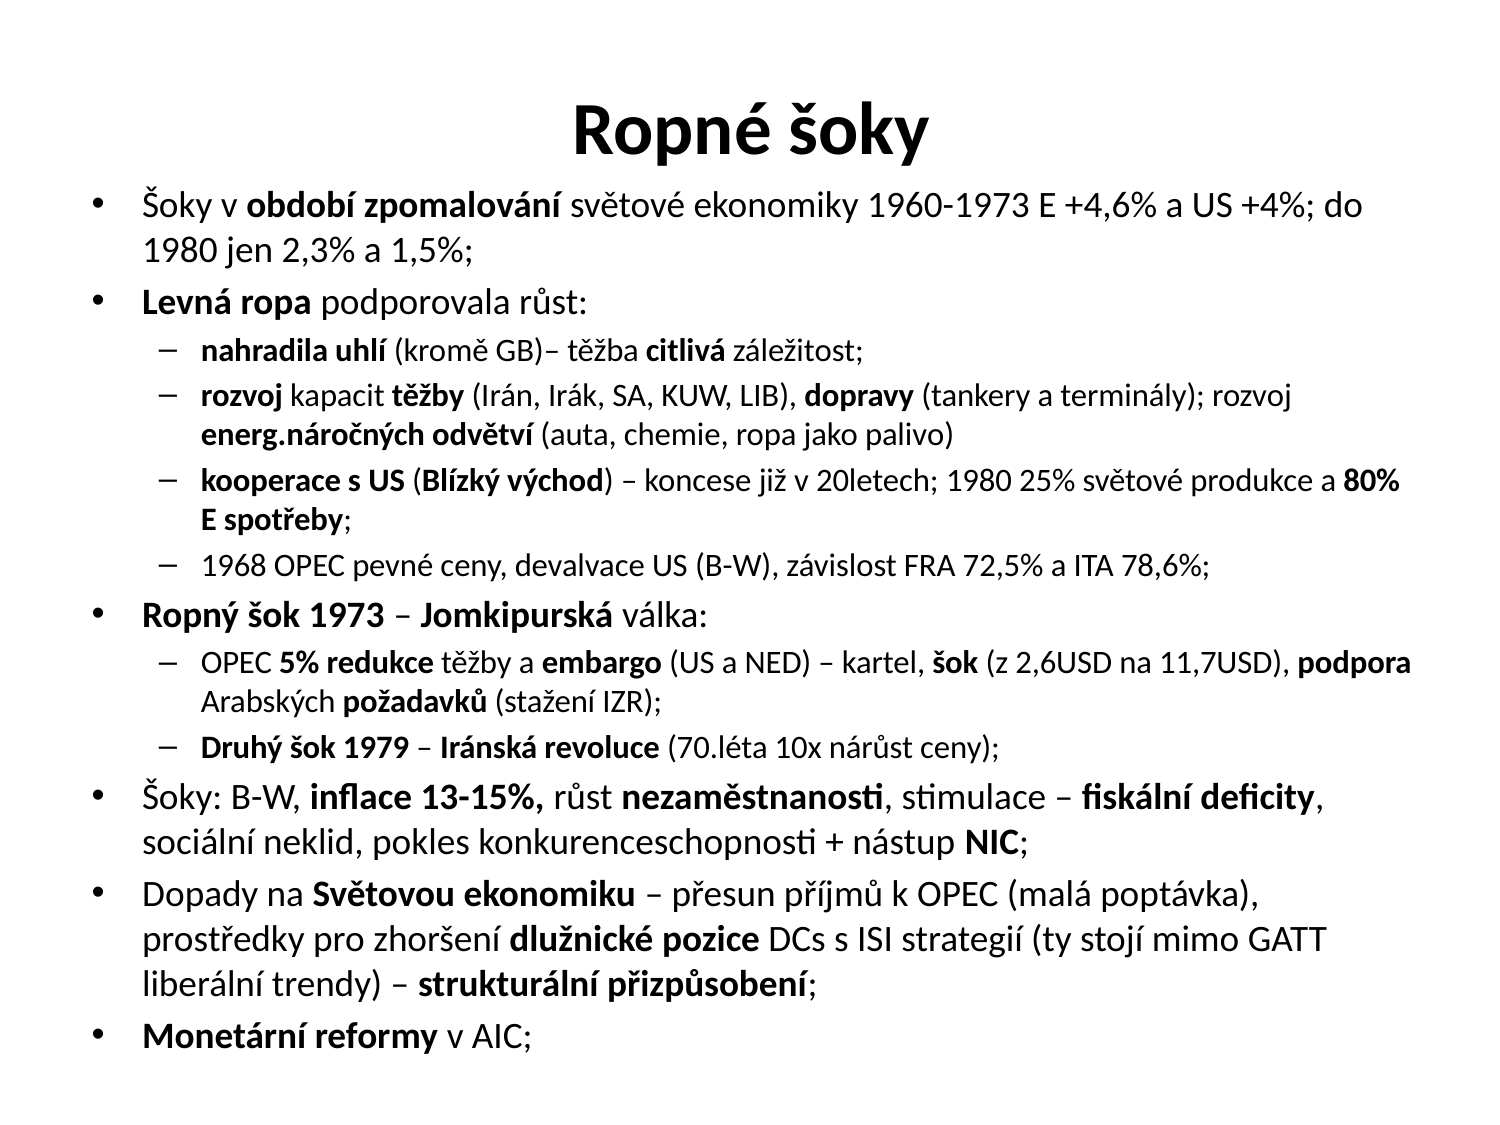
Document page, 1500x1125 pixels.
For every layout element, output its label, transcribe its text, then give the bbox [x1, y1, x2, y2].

list Šoky v období zpomalování světové ekonomiky 1960-1973 E +4,6% a US +4%; do 1980 jen 2,3% a 1,5%; Levná ropa podporovala růst: nahradila uhlí (kromě GB)– těžba citlivá záležitost; rozvoj kapacit těžby (Irán, Irák, SA, KUW, LIB), dopravy (tankery a terminály); rozvoj energ.náročných odvětví (auta, chemie, ropa jako palivo) kooperace s US (Blízký východ) – koncese již v 20letech; 1980 25% světové produkce a 80% E spotřeby; 1968 OPEC pevné ceny, devalvace US (B-W), závislost FRA 72,5% a ITA 78,6%; Ropný šok 1973 – Jomkipurská válka: OPEC 5% redukce těžby a embargo (US a NED) – kartel, šok (z 2,6USD na 11,7USD), podpora Arabských požadavků (stažení IZR); Druhý šok 1979 – Iránská revoluce (70.léta 10x nárůst ceny); Šoky: B-W, inflace 13-15%, růst nezaměstnanosti, stimulace – fiskální deficity, sociální neklid, pokles konkurenceschopnosti + nástup NIC; Dopady na Světovou ekonomiku – přesun příjmů k OPEC (malá poptávka), prostředky pro zhoršení dlužnické pozice DCs s ISI strategií (ty stojí mimo GATT liberální trendy) – strukturální přizpůsobení; Monetární reformy v AIC; [76, 172, 1427, 1071]
title Ropné šoky [76, 30, 1427, 172]
